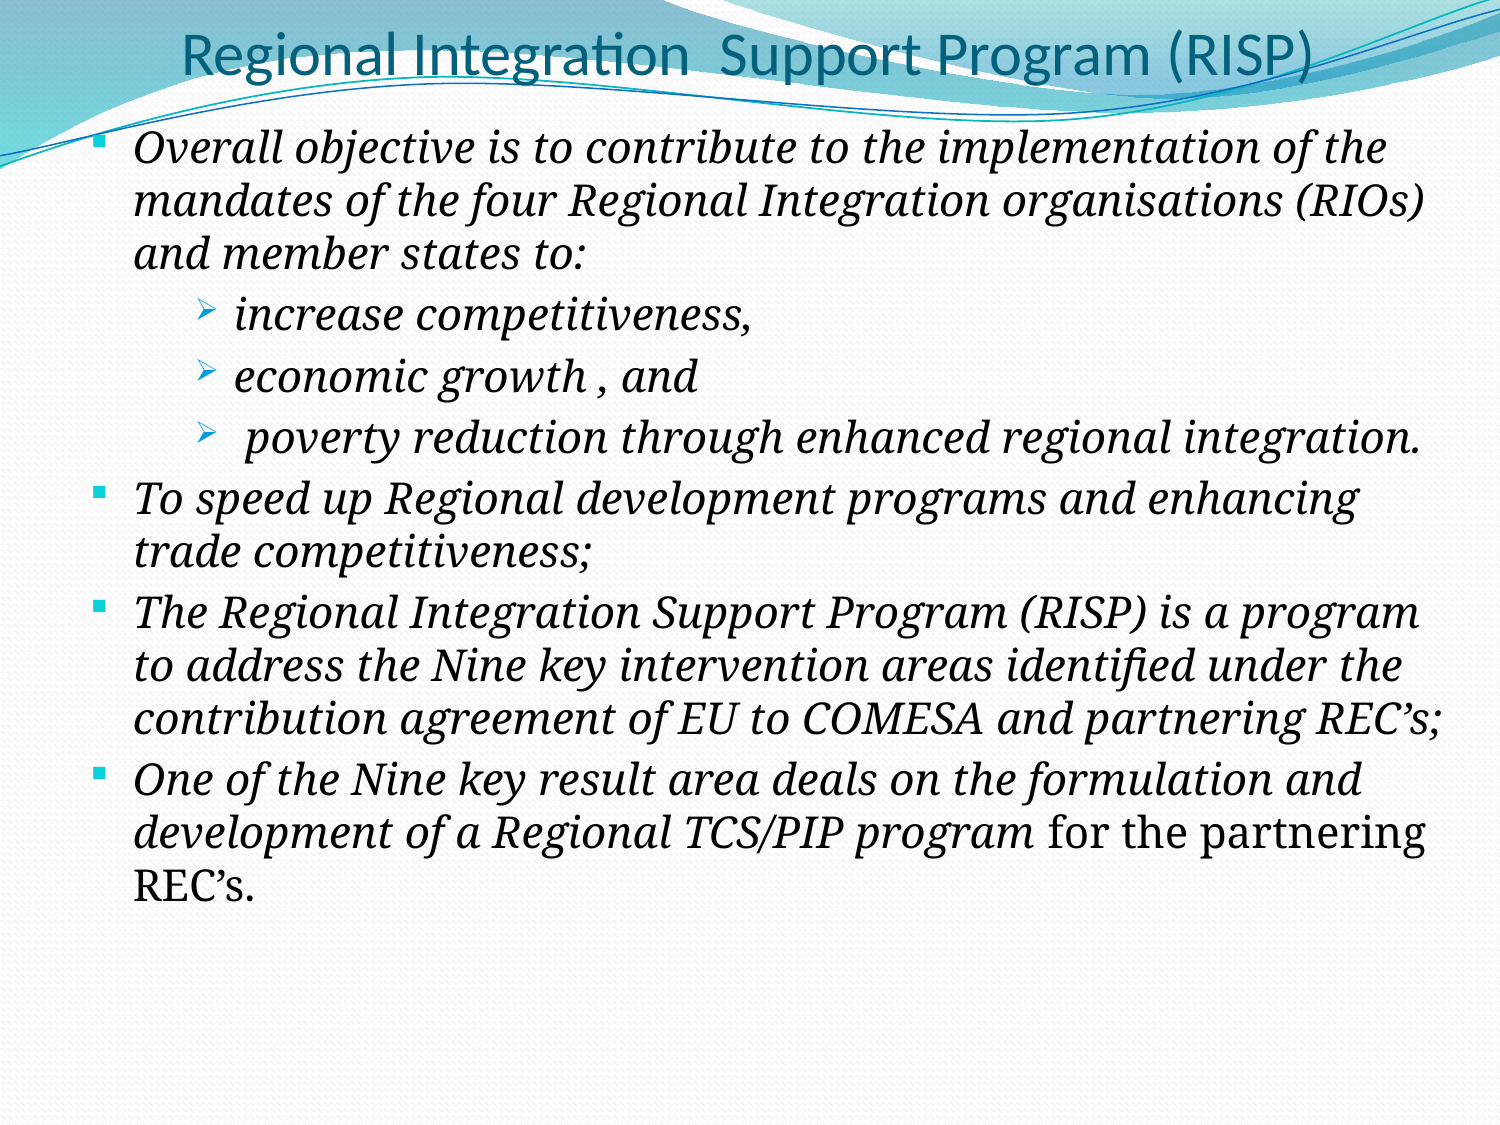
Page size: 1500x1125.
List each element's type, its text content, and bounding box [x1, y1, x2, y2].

title Regional Integration Support Program (RISP) [72, 0, 1425, 88]
list Overall objective is to contribute to the implementation of the mandates of the four Regional Integration organisations (RIOs) and member states to: increase competitiveness, economic growth , and poverty reduction through enhanced regional integration. To speed up Regional development programs and enhancing trade competitiveness; The Regional Integration Support Program (RISP) is a program to address the Nine key intervention areas identified under the contribution agreement of EU to COMESA and partnering REC’s; One of the Nine key result area deals on the formulation and development of a Regional TCS/PIP program for the partnering REC’s. [75, 112, 1463, 994]
